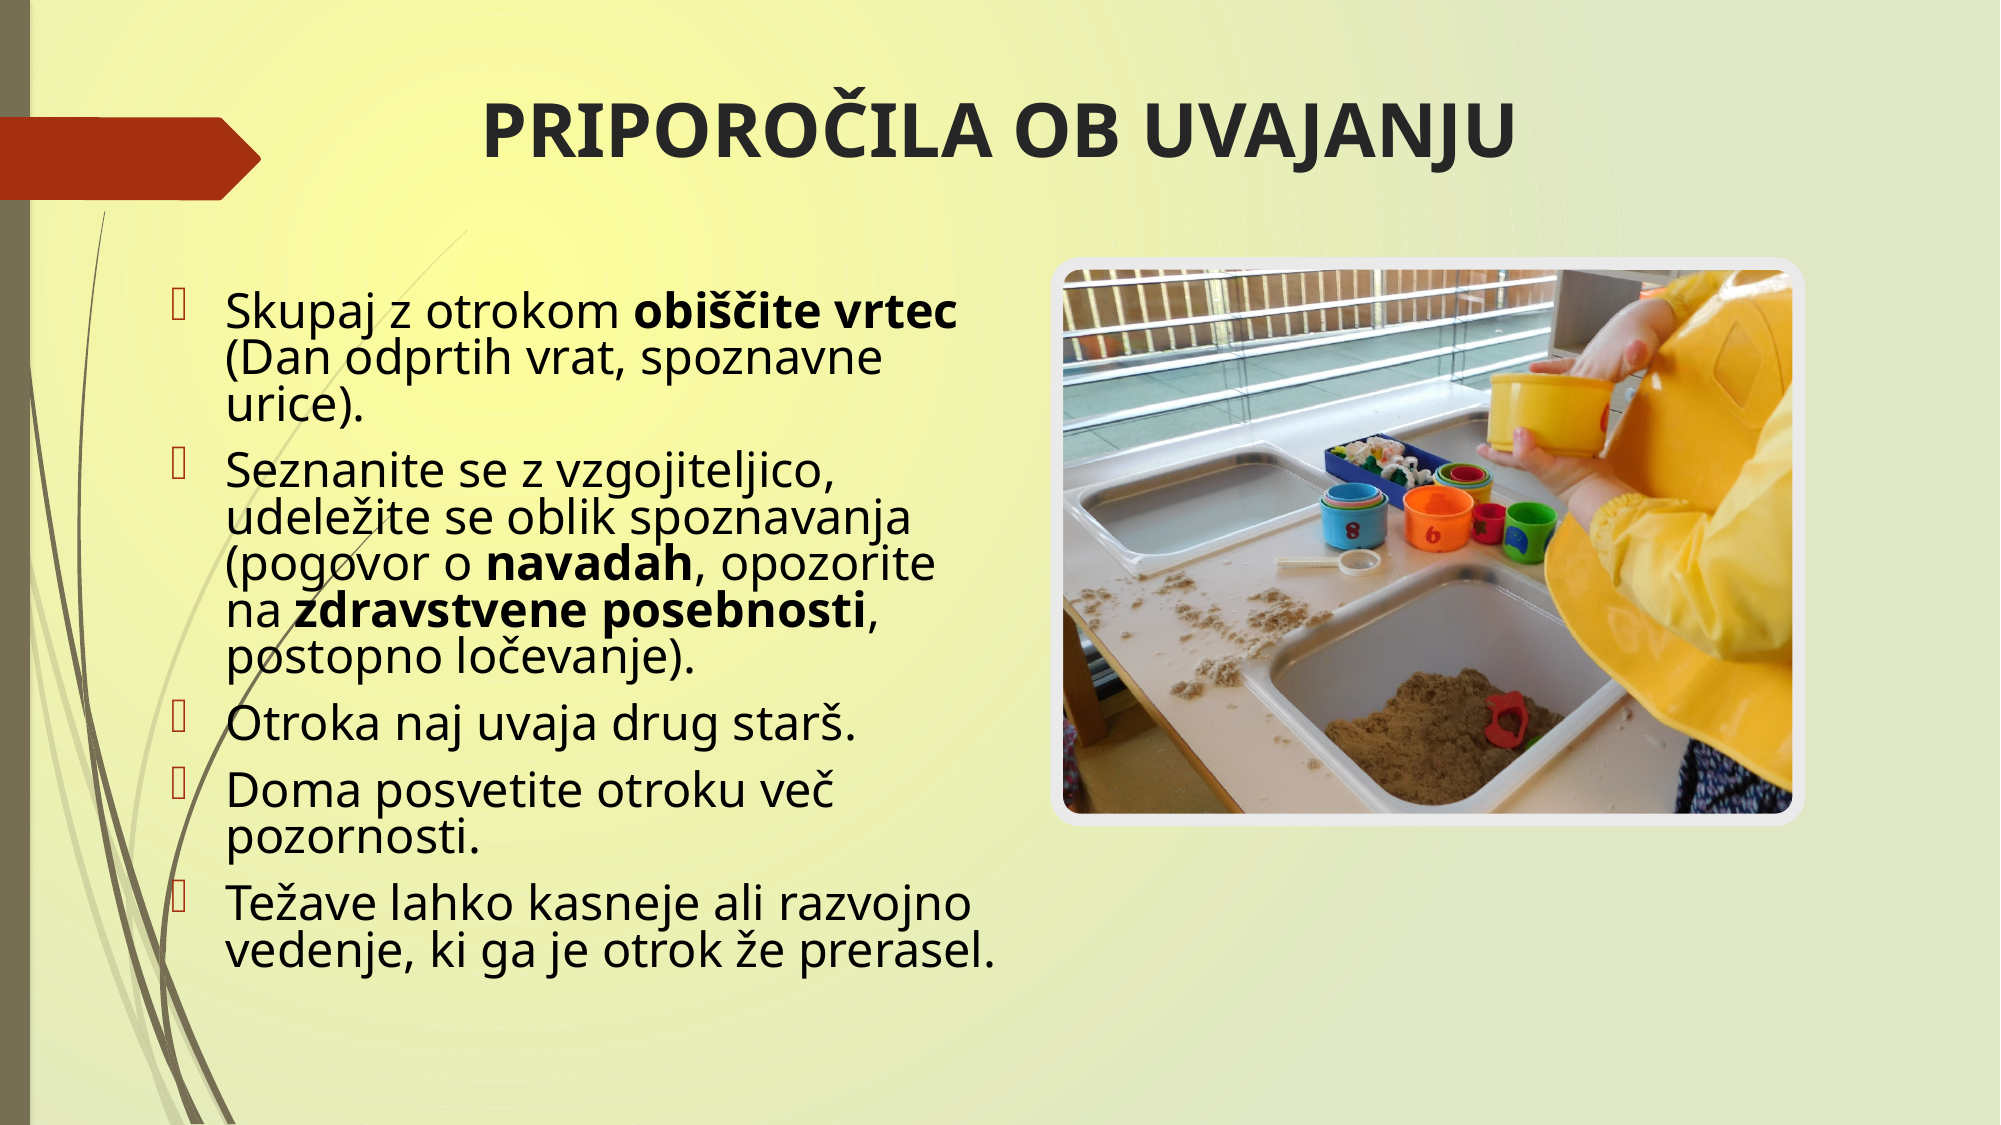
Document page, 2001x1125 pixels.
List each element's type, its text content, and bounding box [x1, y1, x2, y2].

picture [1056, 263, 1799, 821]
title PRIPOROČILA OB UVAJANJU [212, 74, 1788, 205]
list Skupaj z otrokom obiščite vrtec (Dan odprtih vrat, spoznavne urice). Seznanite se z vzgojiteljico, udeležite se oblik spoznavanja (pogovor o navadah, opozorite na zdravstvene posebnosti, postopno ločevanje). Otroka naj uvaja drug starš. Doma posvetite otroku več pozornosti. Težave lahko kasneje ali razvojno vedenje, ki ga je otrok že prerasel. [155, 219, 1016, 1011]
